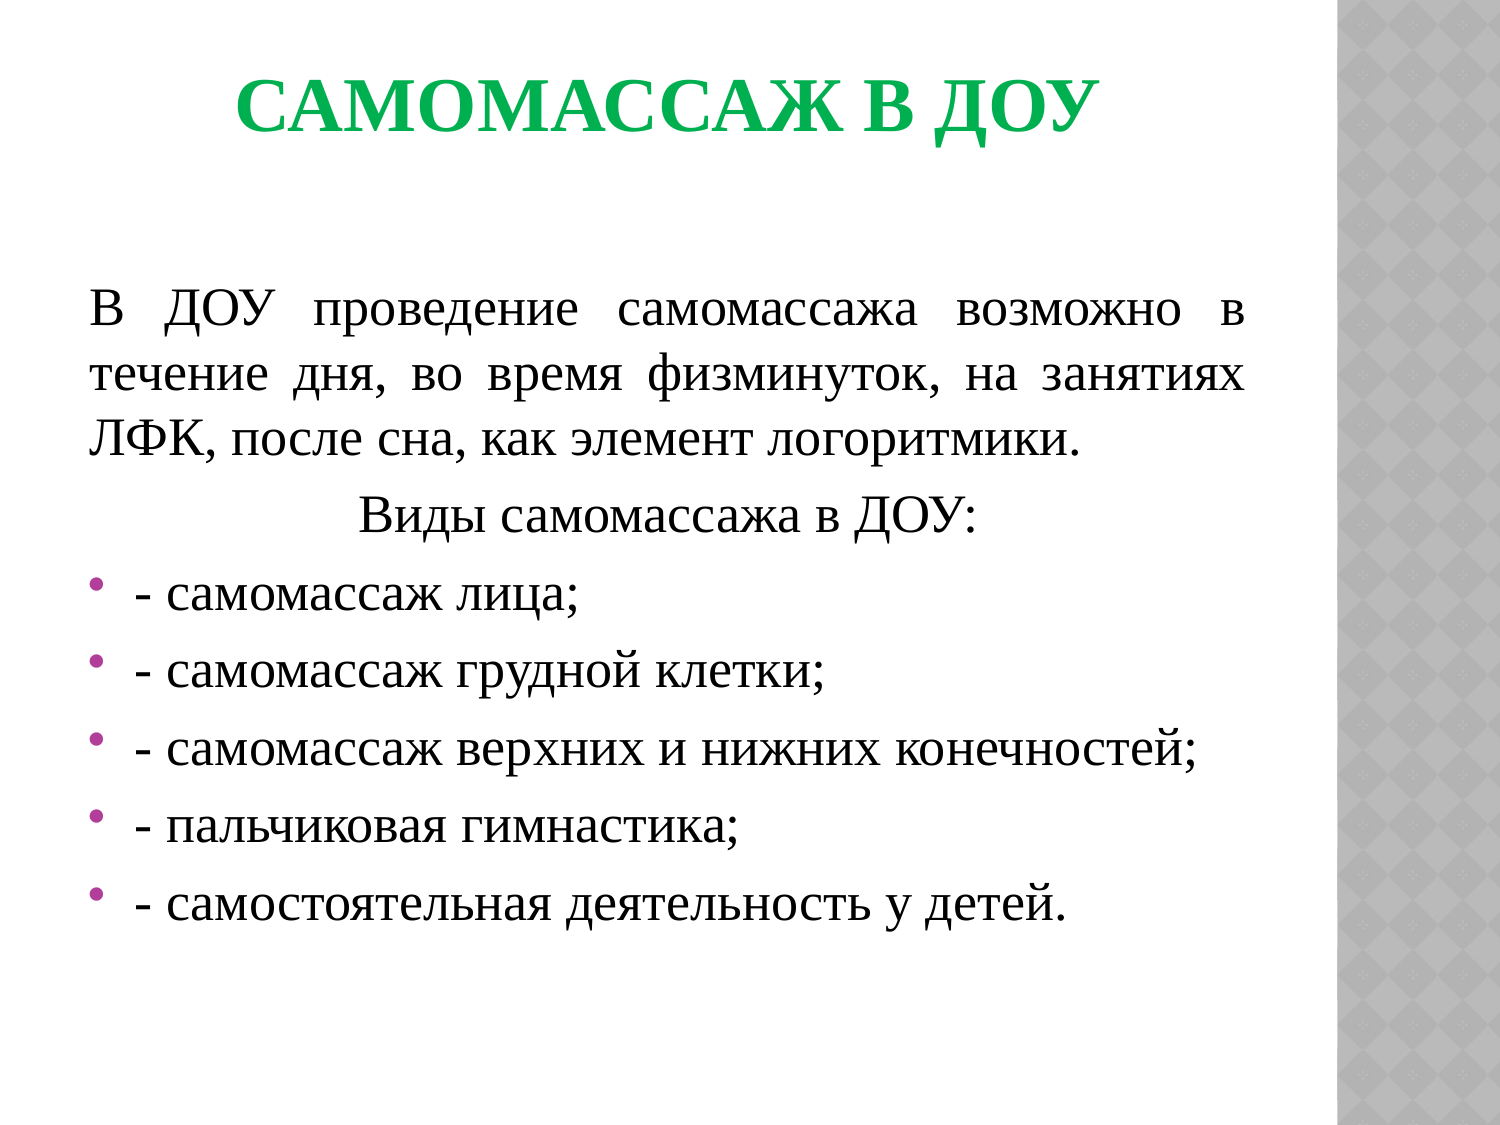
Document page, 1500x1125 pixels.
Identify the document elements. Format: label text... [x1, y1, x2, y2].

list В ДОУ проведение самомассажа возможно в течение дня, во время физминуток, на занятиях ЛФК, после сна, как элемент логоритмики. Виды самомассажа в ДОУ: - самомассаж лица; - самомассаж грудной клетки; - самомассаж верхних и нижних конечностей; - пальчиковая гимнастика; - самостоятельная деятельность у детей. [75, 264, 1263, 1059]
title Самомассаж в ДОУ [75, 52, 1263, 240]
